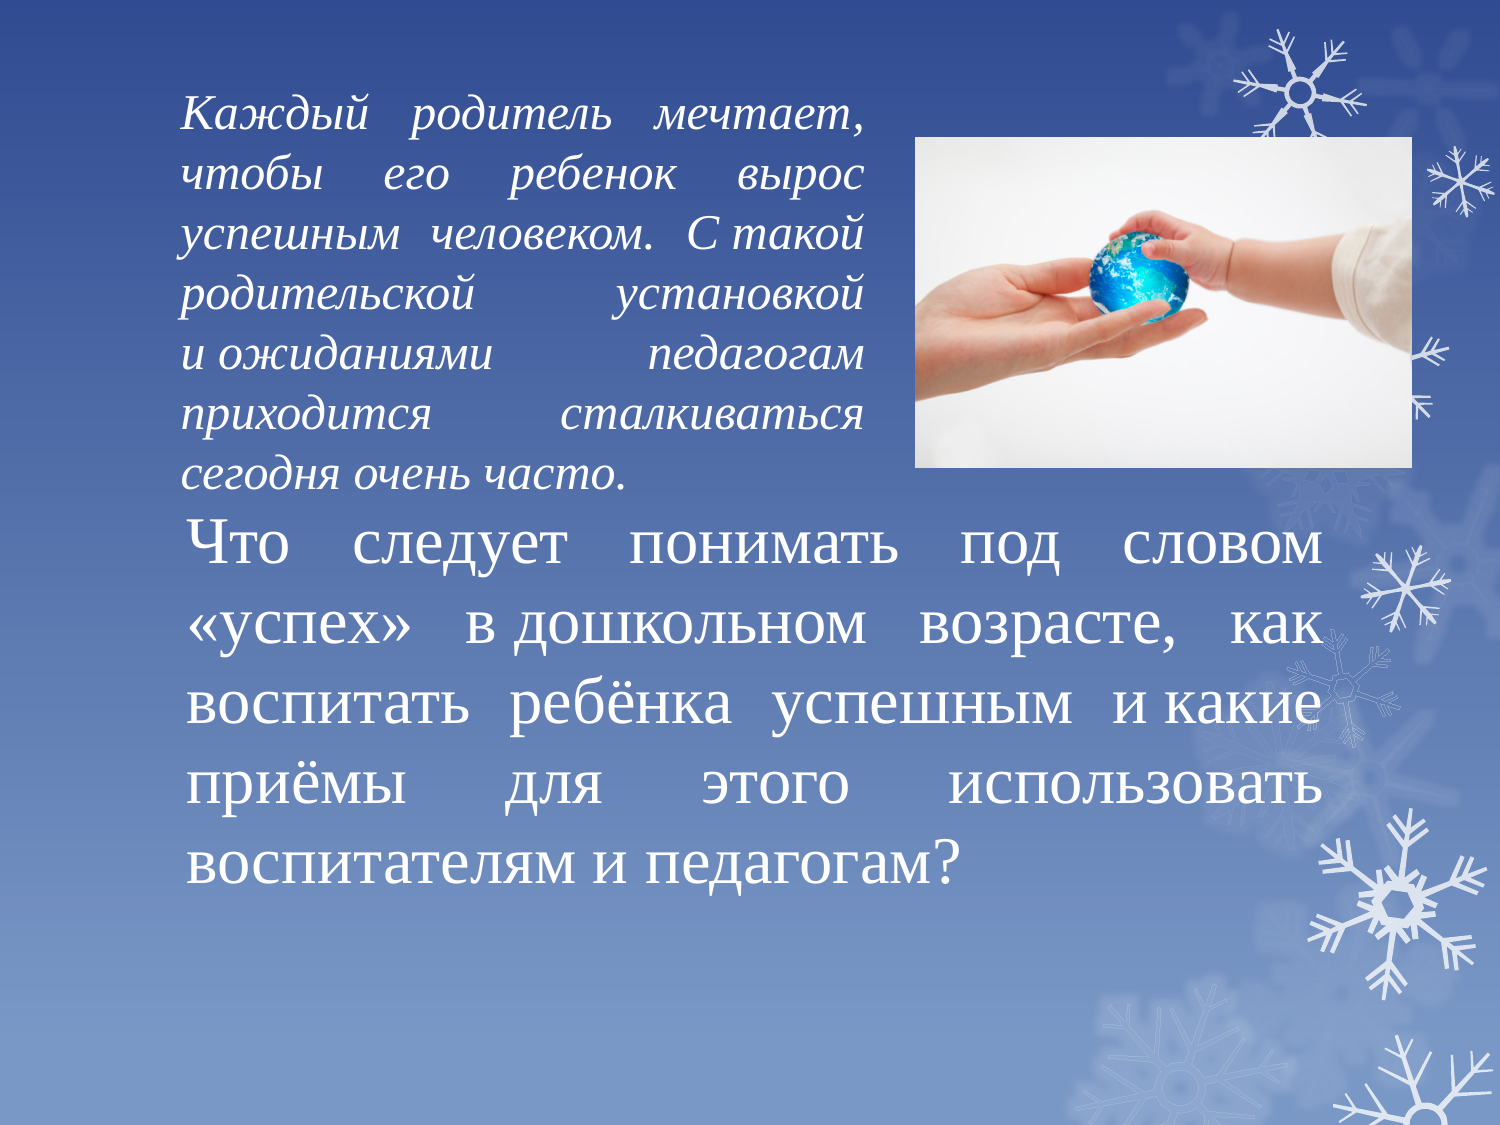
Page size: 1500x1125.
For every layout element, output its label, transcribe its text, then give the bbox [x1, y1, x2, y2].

list Что следует понимать под словом «успех» в дошкольном возрасте, как воспитать ребёнка успешным и какие приёмы для этого использовать воспитателям и педагогам? [171, 420, 1340, 973]
title Каждый родитель мечтает, чтобы его ребенок вырос успешным человеком. С такой родительской установкой и ожиданиями педагогам приходится сталкиваться сегодня очень часто. [165, 110, 880, 468]
picture [914, 136, 1413, 469]
